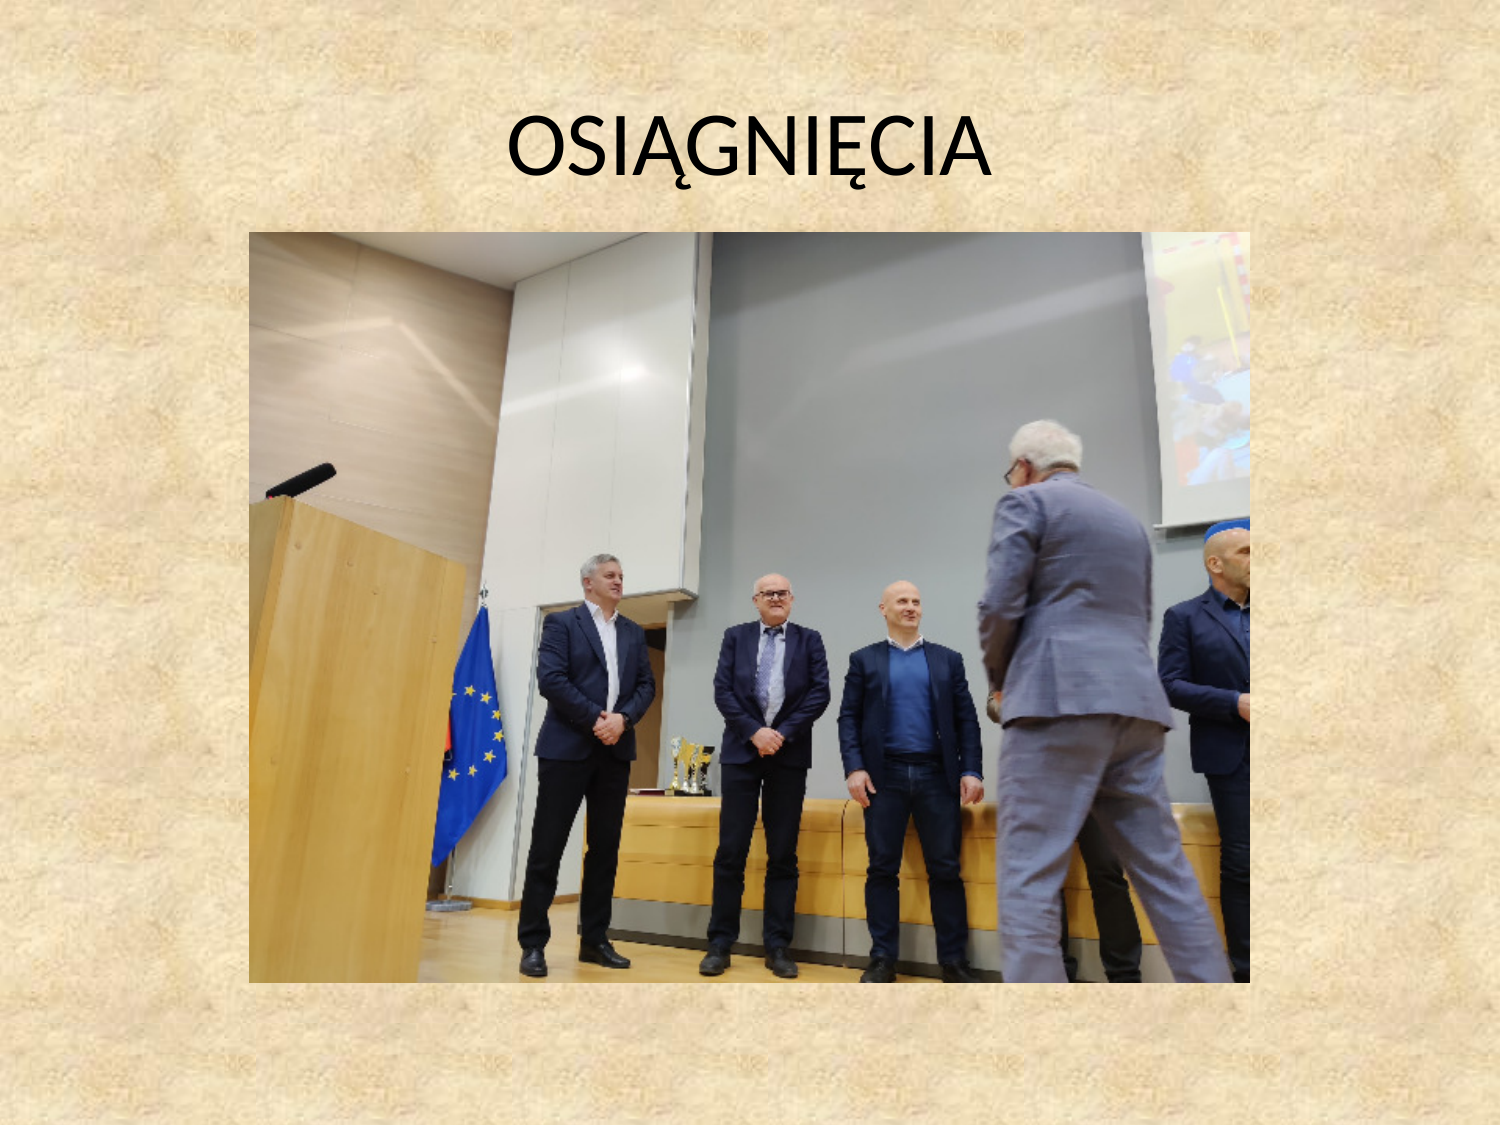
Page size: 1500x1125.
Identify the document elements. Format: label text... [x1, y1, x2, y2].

title OSIĄGNIĘCIA [75, 45, 1425, 233]
picture [0, 0, 1500, 1125]
